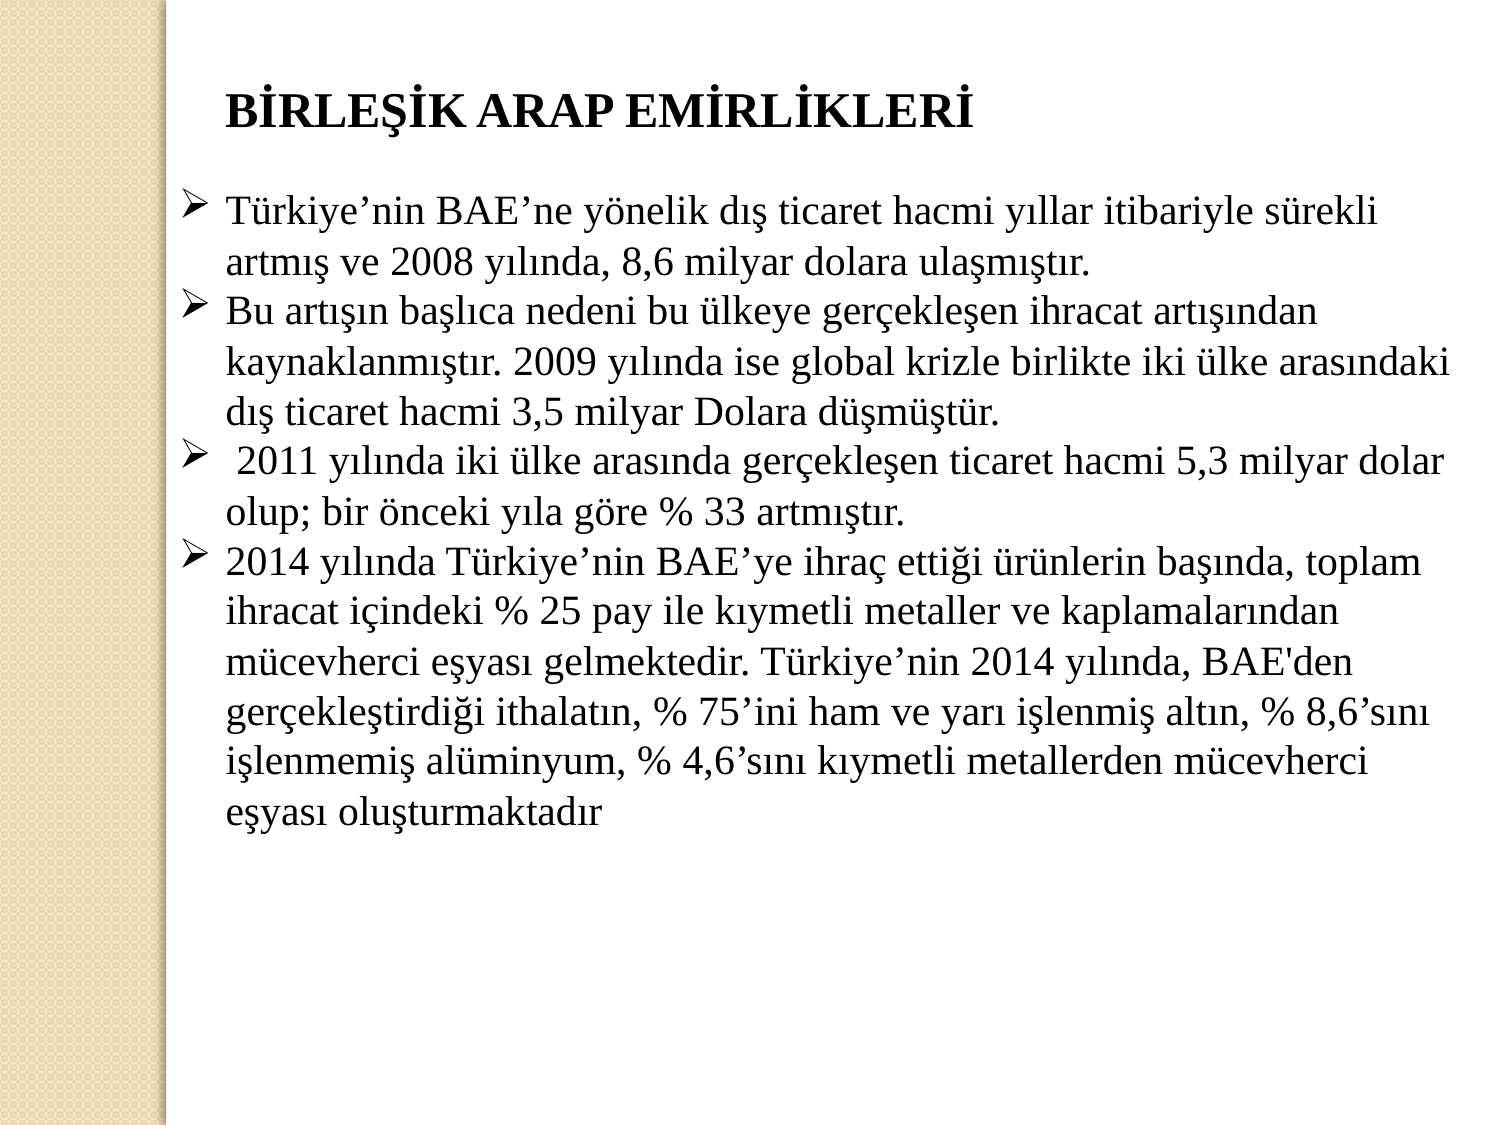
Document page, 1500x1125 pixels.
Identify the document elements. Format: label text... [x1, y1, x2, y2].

text_box Türkiye’nin BAE’ne yönelik dış ticaret hacmi yıllar itibariyle sürekli artmış ve 2008 yılında, 8,6 milyar dolara ulaşmıştır. Bu artışın başlıca nedeni bu ülkeye gerçekleşen ihracat artışından kaynaklanmıştır. 2009 yılında ise global krizle birlikte iki ülke arasındaki dış ticaret hacmi 3,5 milyar Dolara düşmüştür. 2011 yılında iki ülke arasında gerçekleşen ticaret hacmi 5,3 milyar dolar olup; bir önceki yıla göre % 33 artmıştır. 2014 yılında Türkiye’nin BAE’ye ihraç ettiği ürünlerin başında, toplam ihracat içindeki % 25 pay ile kıymetli metaller ve kaplamalarından mücevherci eşyası gelmektedir. Türkiye’nin 2014 yılında, BAE'den gerçekleştirdiği ithalatın, % 75’ini ham ve yarı işlenmiş altın, % 8,6’sını işlenmemiş alüminyum, % 4,6’sını kıymetli metallerden mücevherci eşyası oluşturmaktadır [164, 175, 1477, 841]
text_box BİRLEŞİK ARAP EMİRLİKLERİ [210, 70, 1008, 145]
